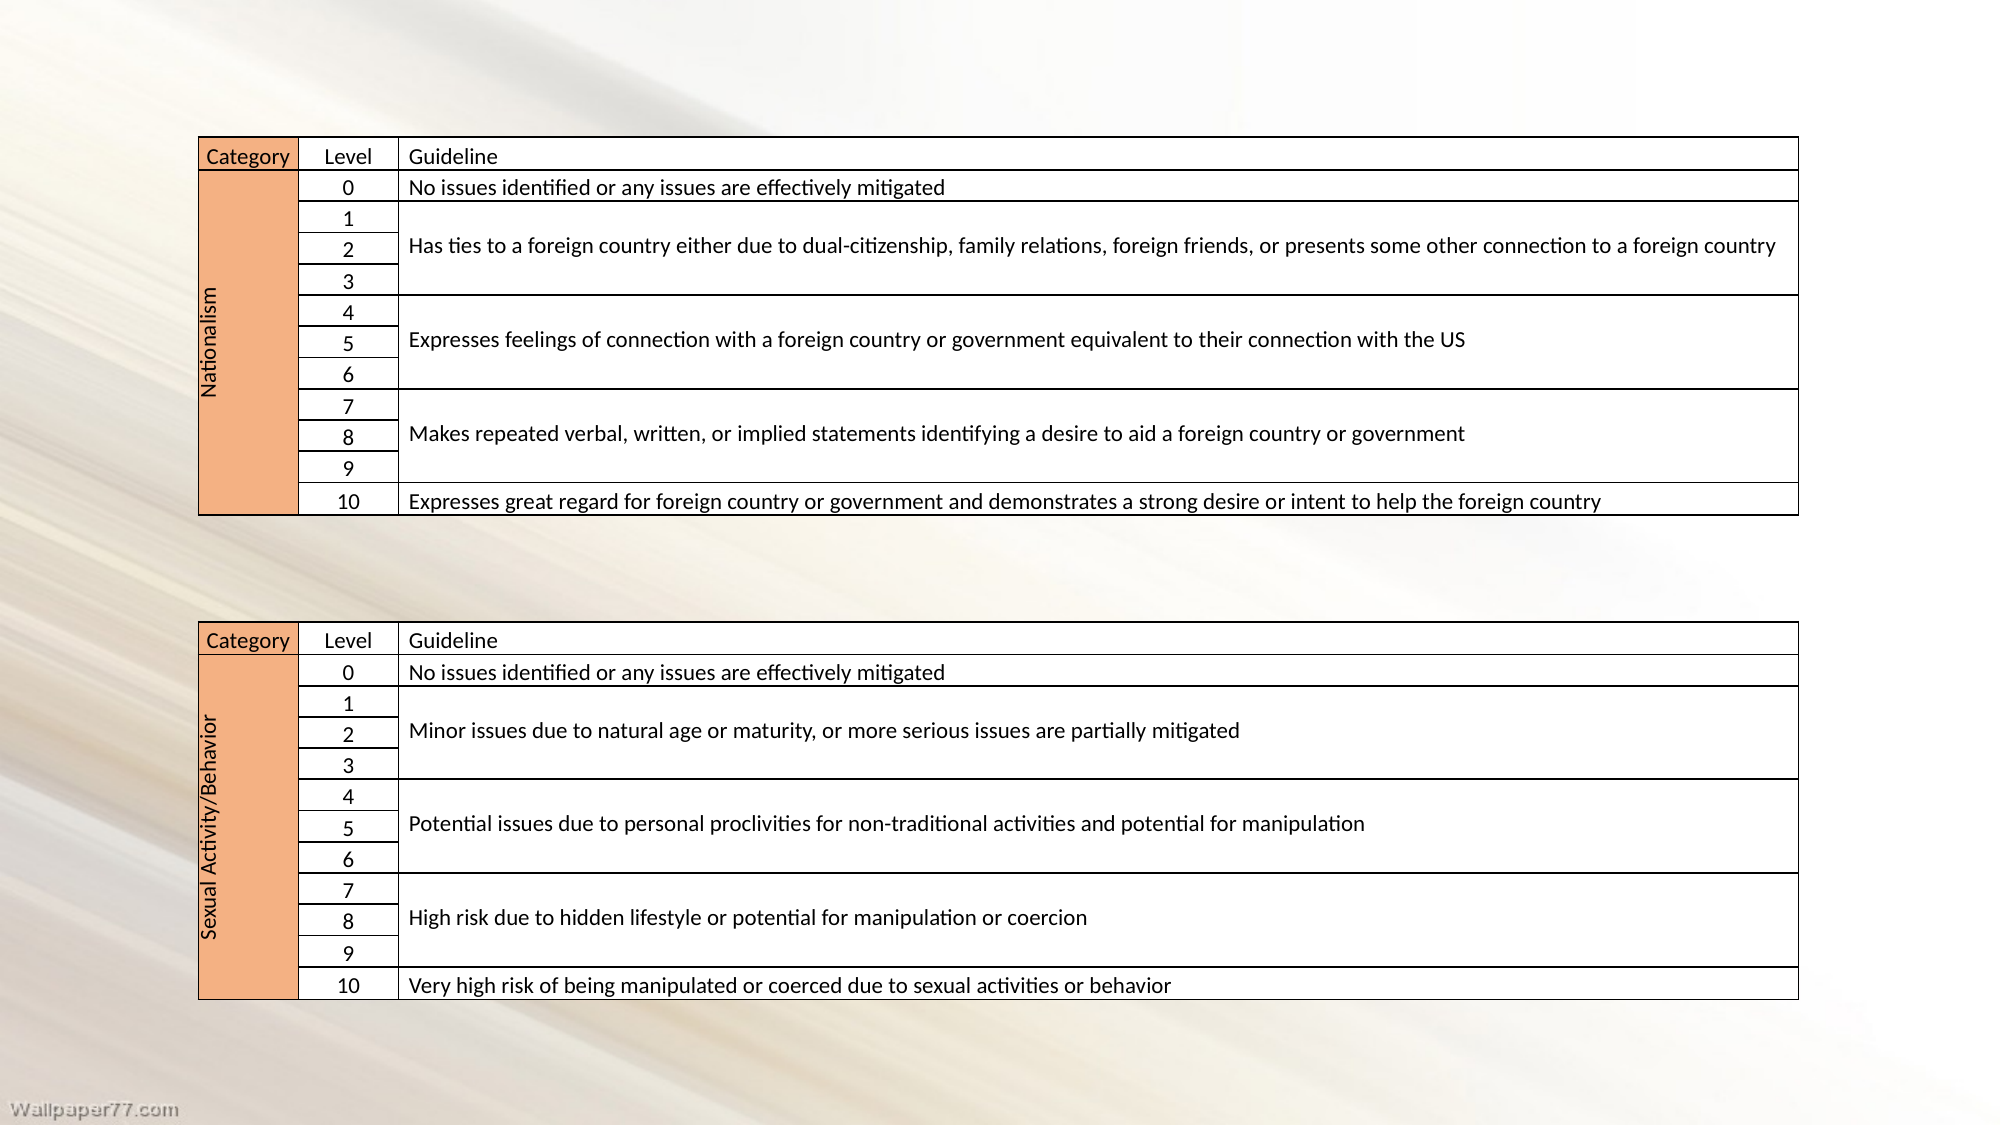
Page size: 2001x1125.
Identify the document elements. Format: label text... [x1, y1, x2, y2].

table_header Category [199, 138, 298, 169]
table_header Level [299, 623, 398, 654]
table_cell Minor issues due to natural age or maturity, or more serious issues are partially mitigated [399, 687, 1798, 778]
table_cell Makes repeated verbal, written, or implied statements identifying a desire to aid a foreign country or government [399, 390, 1798, 482]
table_cell 3 [299, 265, 398, 294]
table_cell 4 [299, 780, 398, 810]
table_header Category [199, 623, 298, 654]
table_cell No issues identified or any issues are effectively mitigated [399, 655, 1798, 685]
table_cell 9 [299, 452, 398, 482]
table_cell 2 [299, 233, 398, 263]
table_cell 4 [299, 296, 398, 325]
table_cell 10 [299, 968, 398, 999]
table_cell High risk due to hidden lifestyle or potential for manipulation or coercion [399, 874, 1798, 966]
table_header Guideline [399, 623, 1798, 654]
table_cell Expresses feelings of connection with a foreign country or government equivalent to their connection with the US [399, 296, 1798, 388]
table_cell 7 [299, 390, 398, 419]
table_header Guideline [399, 138, 1798, 169]
table_cell 6 [299, 843, 398, 872]
table_cell No issues identified or any issues are effectively mitigated [399, 171, 1798, 200]
table_cell 5 [299, 327, 398, 357]
table_cell 0 [299, 655, 398, 685]
table_cell Very high risk of being manipulated or coerced due to sexual activities or behavior [399, 968, 1798, 999]
table_cell 10 [299, 483, 398, 514]
table_cell 8 [299, 905, 398, 935]
table_cell 9 [299, 936, 398, 966]
table_cell 1 [299, 202, 398, 232]
table_cell 3 [299, 749, 398, 778]
table_cell Nationalism [199, 171, 298, 514]
table_cell 0 [299, 171, 398, 200]
table_cell Sexual Activity/Behavior [199, 655, 298, 999]
table_cell Potential issues due to personal proclivities for non-traditional activities and potential for manipulation [399, 780, 1798, 872]
table_cell 2 [299, 718, 398, 747]
table_cell Expresses great regard for foreign country or government and demonstrates a strong desire or intent to help the foreign country [399, 483, 1798, 514]
picture [0, 0, 2001, 1125]
table_cell 6 [299, 358, 398, 388]
table_cell 7 [299, 874, 398, 903]
table_cell 1 [299, 687, 398, 716]
table_cell Has ties to a foreign country either due to dual-citizenship, family relations, foreign friends, or presents some other connection to a foreign country [399, 202, 1798, 294]
table_cell 5 [299, 811, 398, 841]
table_cell 8 [299, 421, 398, 450]
table_header Level [299, 138, 398, 169]
